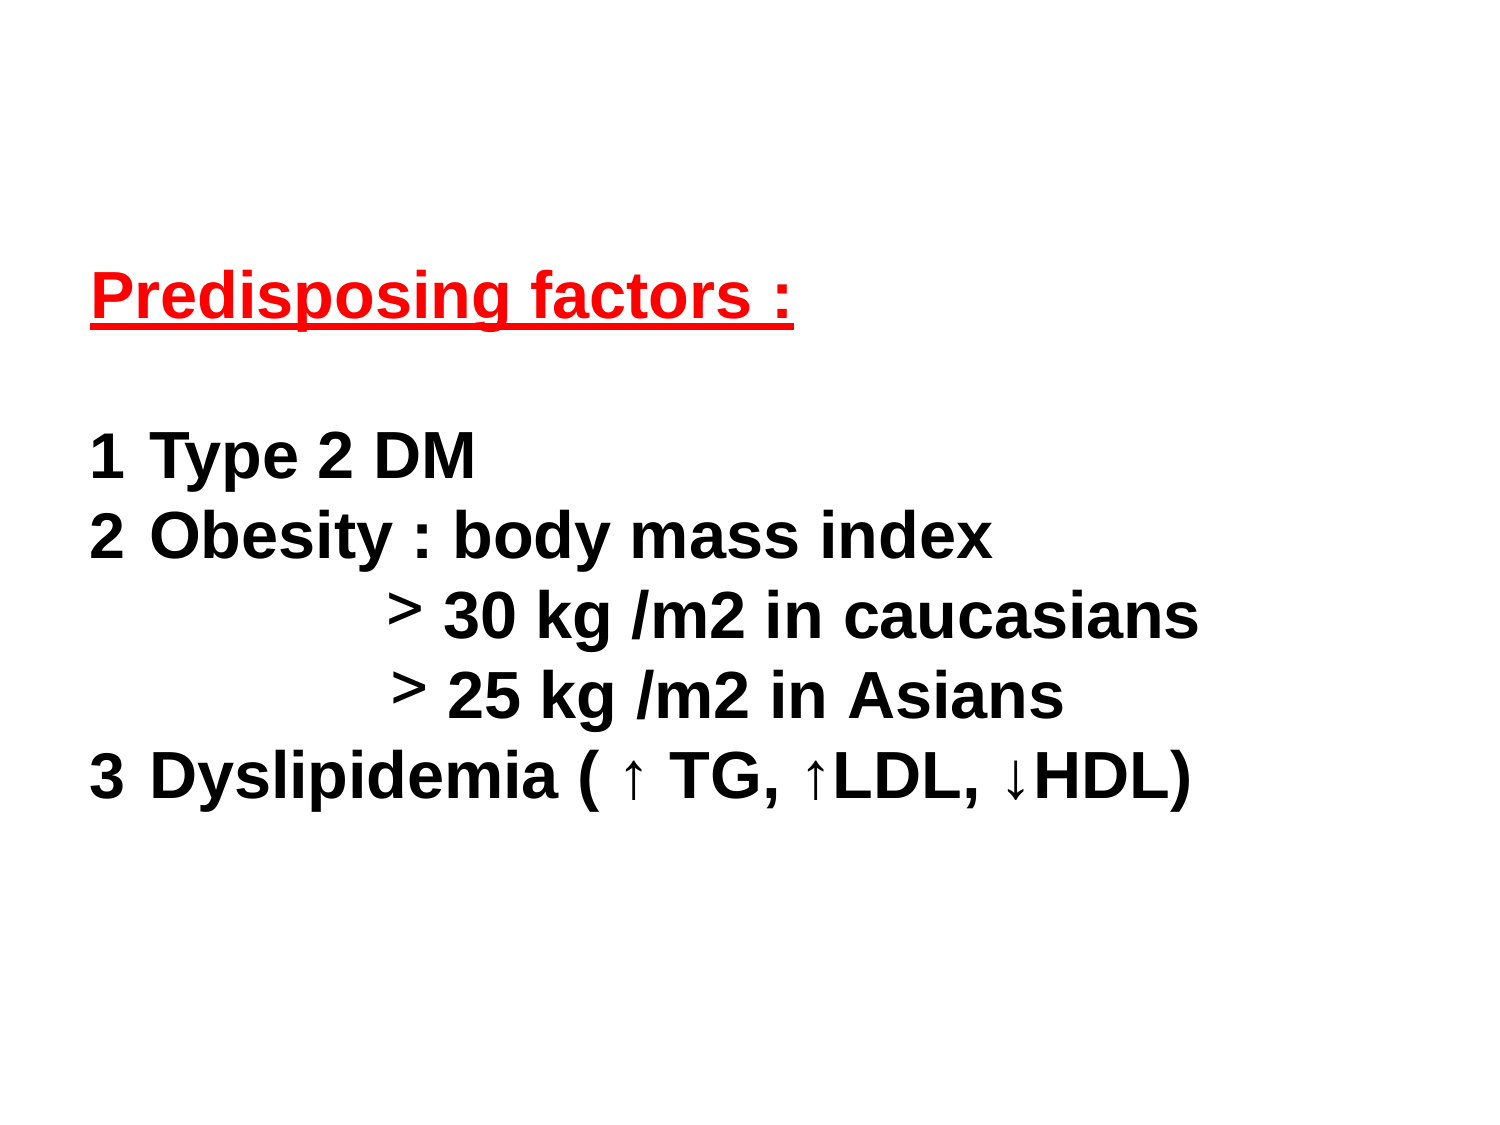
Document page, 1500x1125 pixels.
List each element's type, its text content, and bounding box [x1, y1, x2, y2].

text_box Type 2 DM Obesity : body mass index 30 kg /m2 in caucasians 25 kg /m2 in Asians Dyslipidemia ( ↑ TG, ↑LDL, ↓HDL) [87, 410, 1204, 812]
title Predisposing factors : [87, 249, 795, 410]
